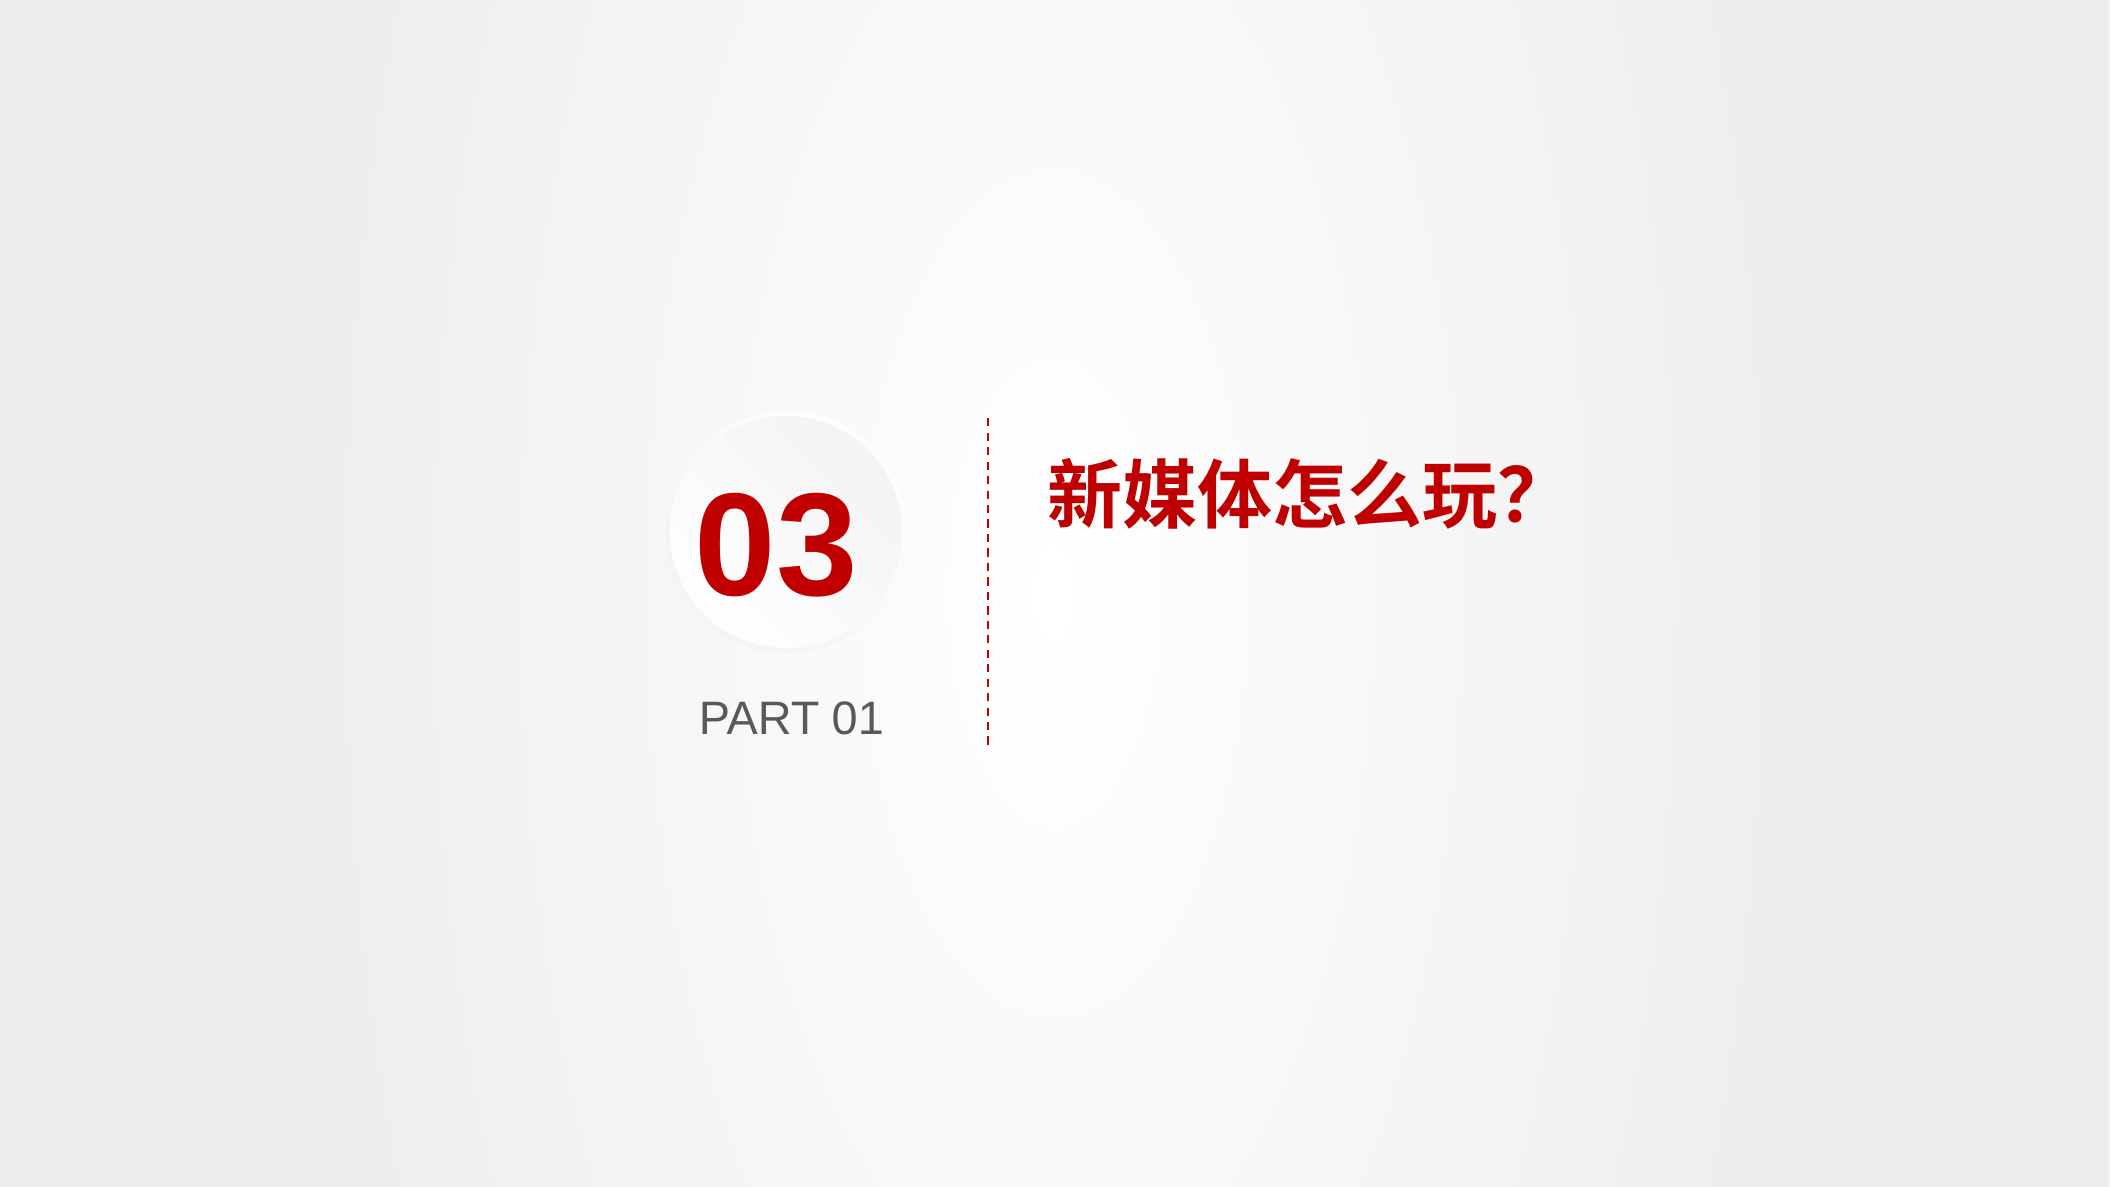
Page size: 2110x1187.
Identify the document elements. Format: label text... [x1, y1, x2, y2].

picture [0, 0, 2110, 1187]
text_box PART 01 [698, 687, 908, 745]
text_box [664, 410, 908, 654]
text_box 新媒体怎么玩？ [998, 439, 1618, 671]
